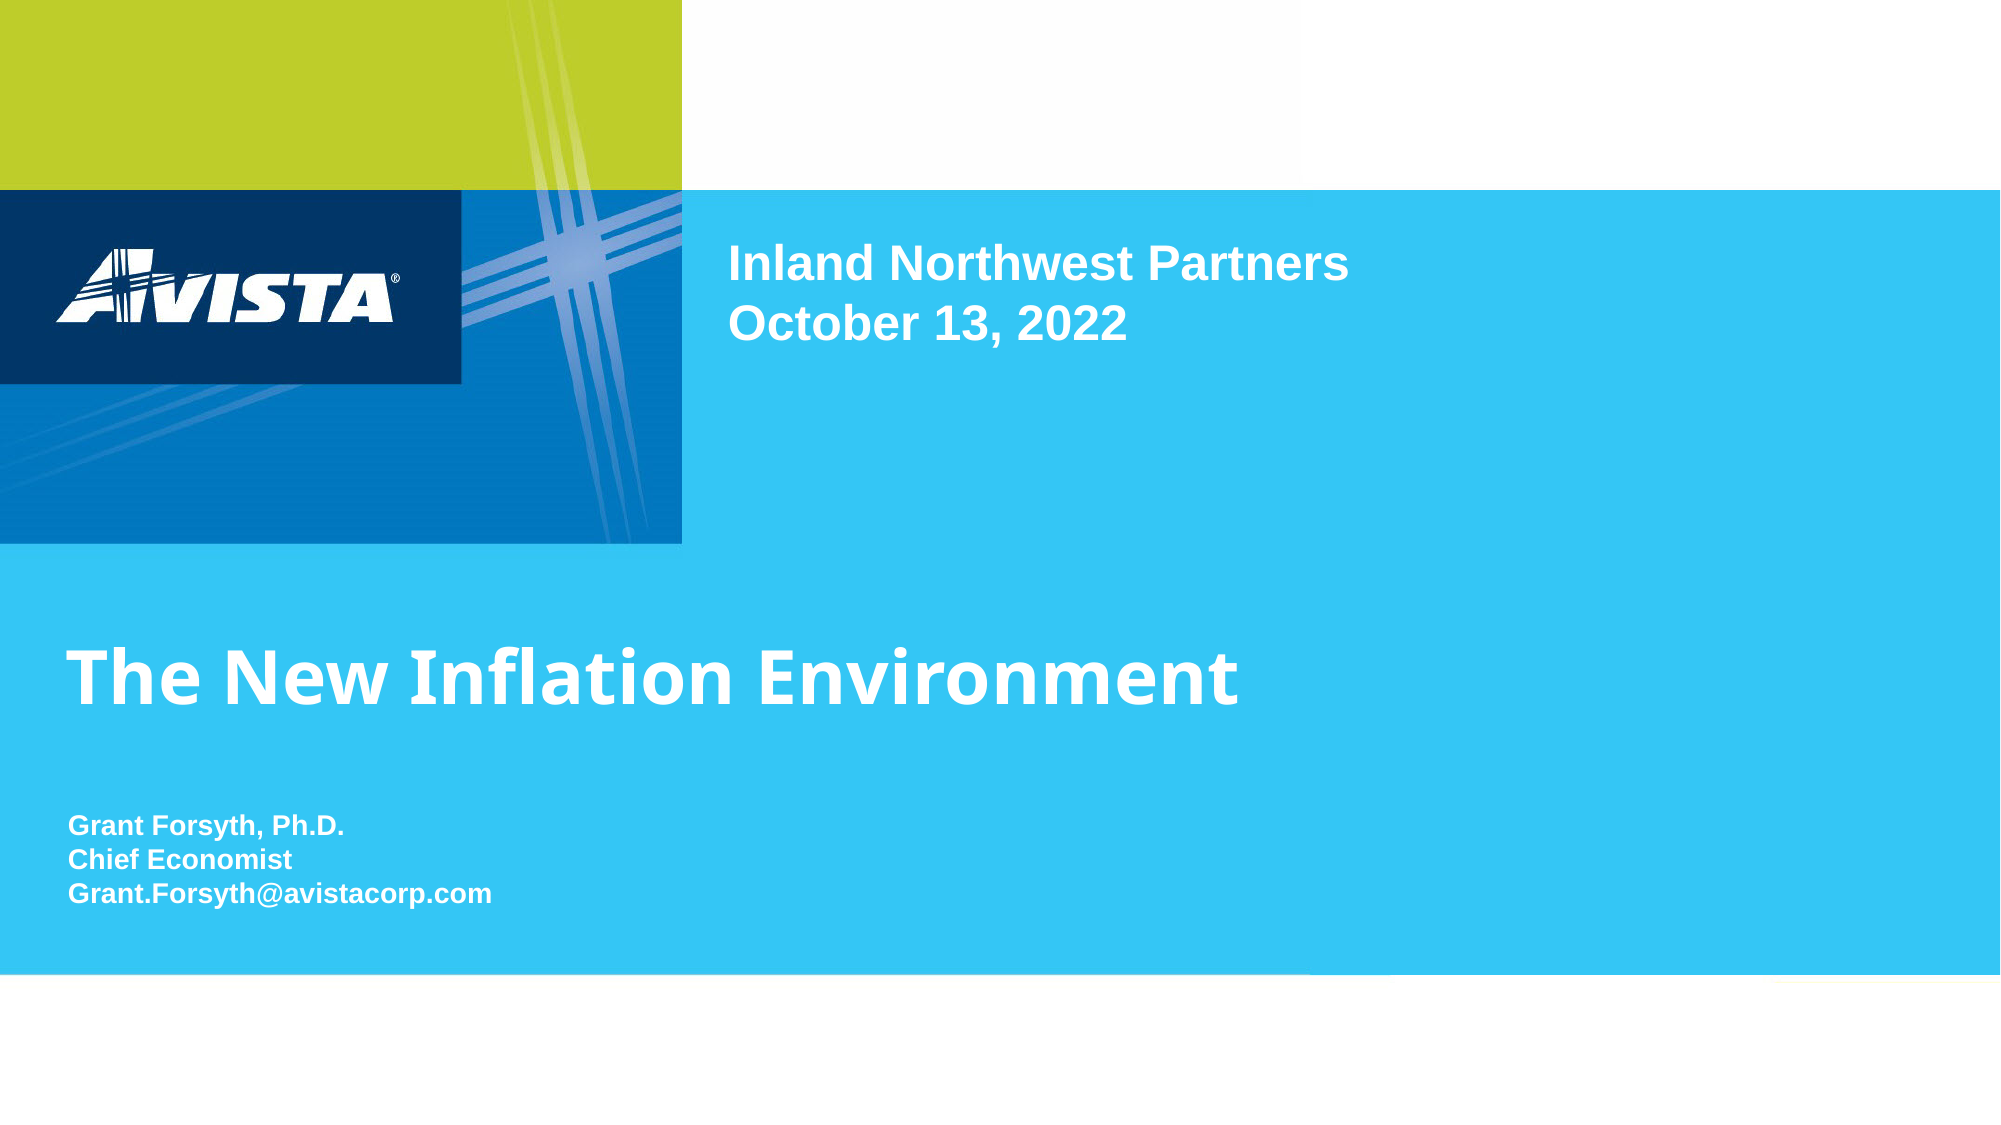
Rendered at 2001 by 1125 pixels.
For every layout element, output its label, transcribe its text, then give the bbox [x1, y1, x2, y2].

title The New Inflation Environment [50, 621, 1962, 741]
subtitle Grant Forsyth, Ph.D. Chief Economist Grant.Forsyth@avistacorp.com [52, 799, 1895, 919]
text_box Inland Northwest Partners October 13, 2022 [712, 222, 1387, 342]
picture [0, 0, 2001, 1125]
